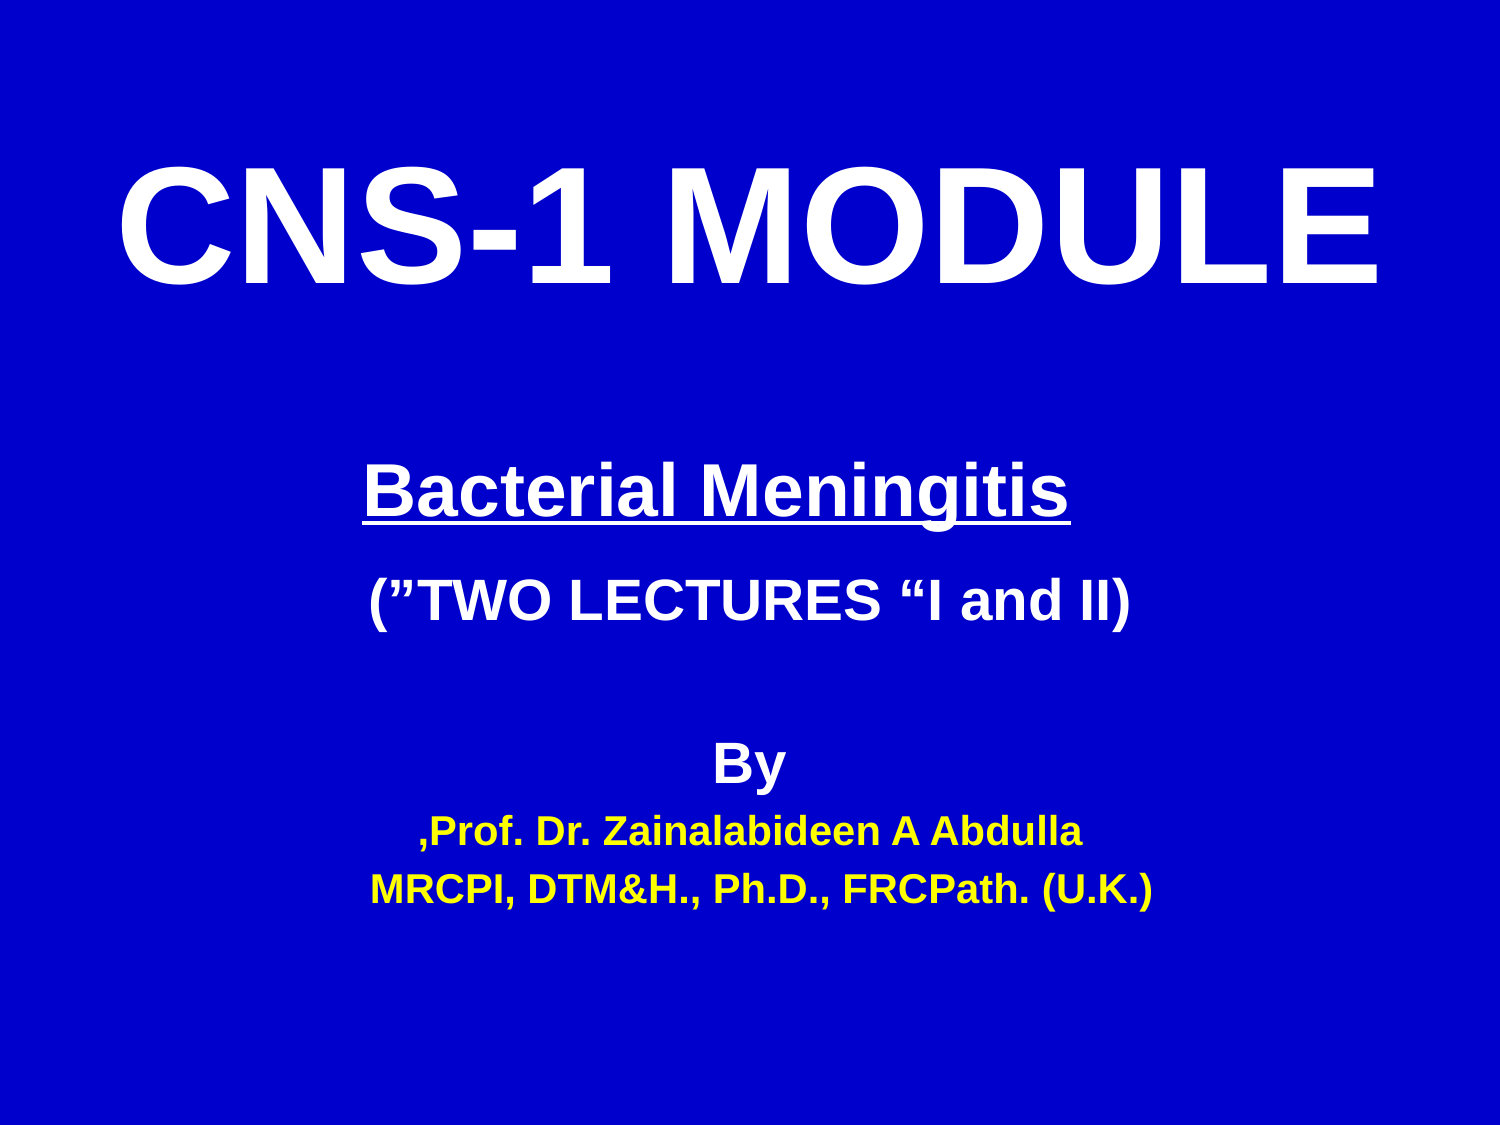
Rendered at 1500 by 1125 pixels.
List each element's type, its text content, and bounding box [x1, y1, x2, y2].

subtitle CNS-1 MODULE Bacterial Meningitis (TWO LECTURES “I and II”) By Prof. Dr. Zainalabideen A Abdulla, MRCPI, DTM&H., Ph.D., FRCPath. (U.K.) [41, 31, 1460, 1086]
